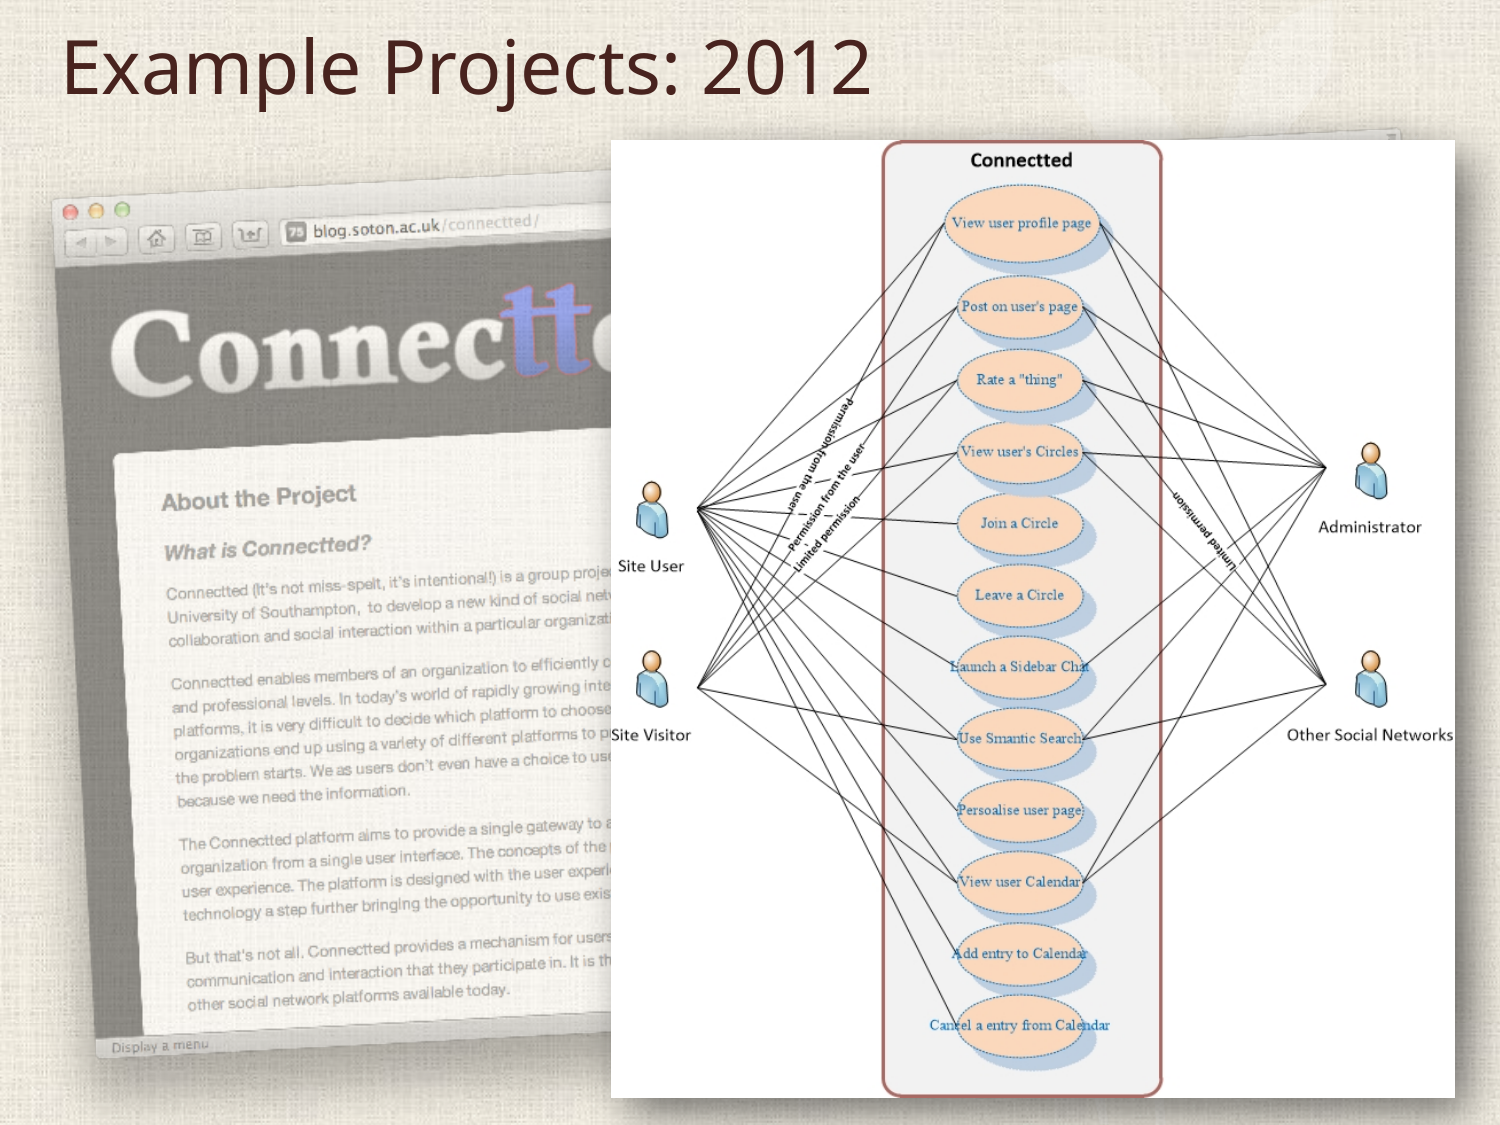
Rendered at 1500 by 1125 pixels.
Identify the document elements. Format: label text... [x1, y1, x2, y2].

picture [0, 116, 1500, 1125]
title Example Projects: 2012 [45, 0, 1455, 115]
